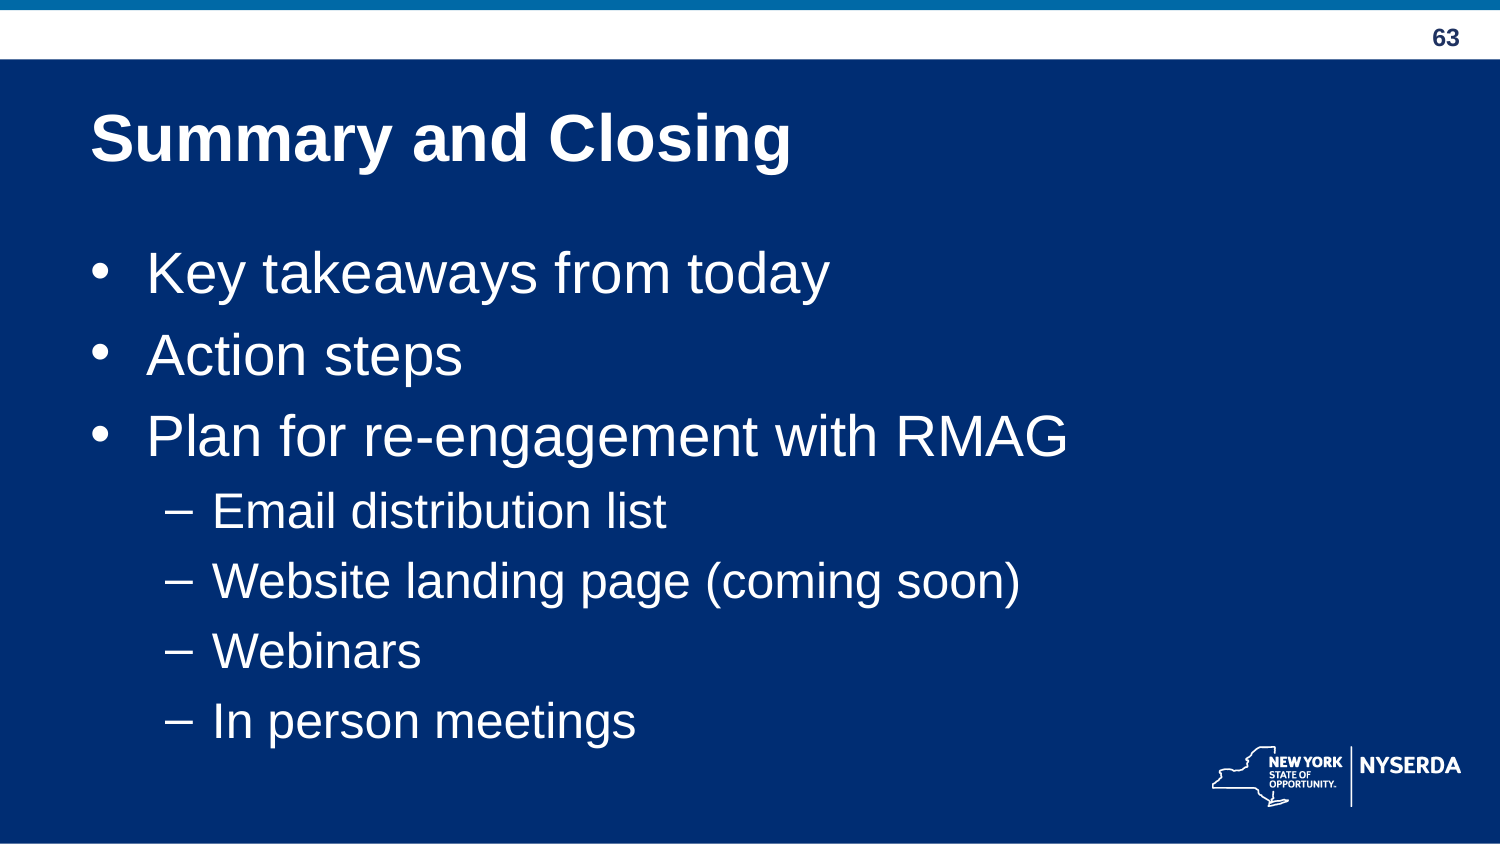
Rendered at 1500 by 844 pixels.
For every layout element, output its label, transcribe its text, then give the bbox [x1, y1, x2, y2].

picture [1212, 746, 1461, 807]
title Summary and Closing [75, 64, 1425, 206]
list Key takeaways from today Action steps Plan for re-engagement with RMAG Email distribution list Website landing page (coming soon) Webinars In person meetings [75, 227, 1425, 747]
